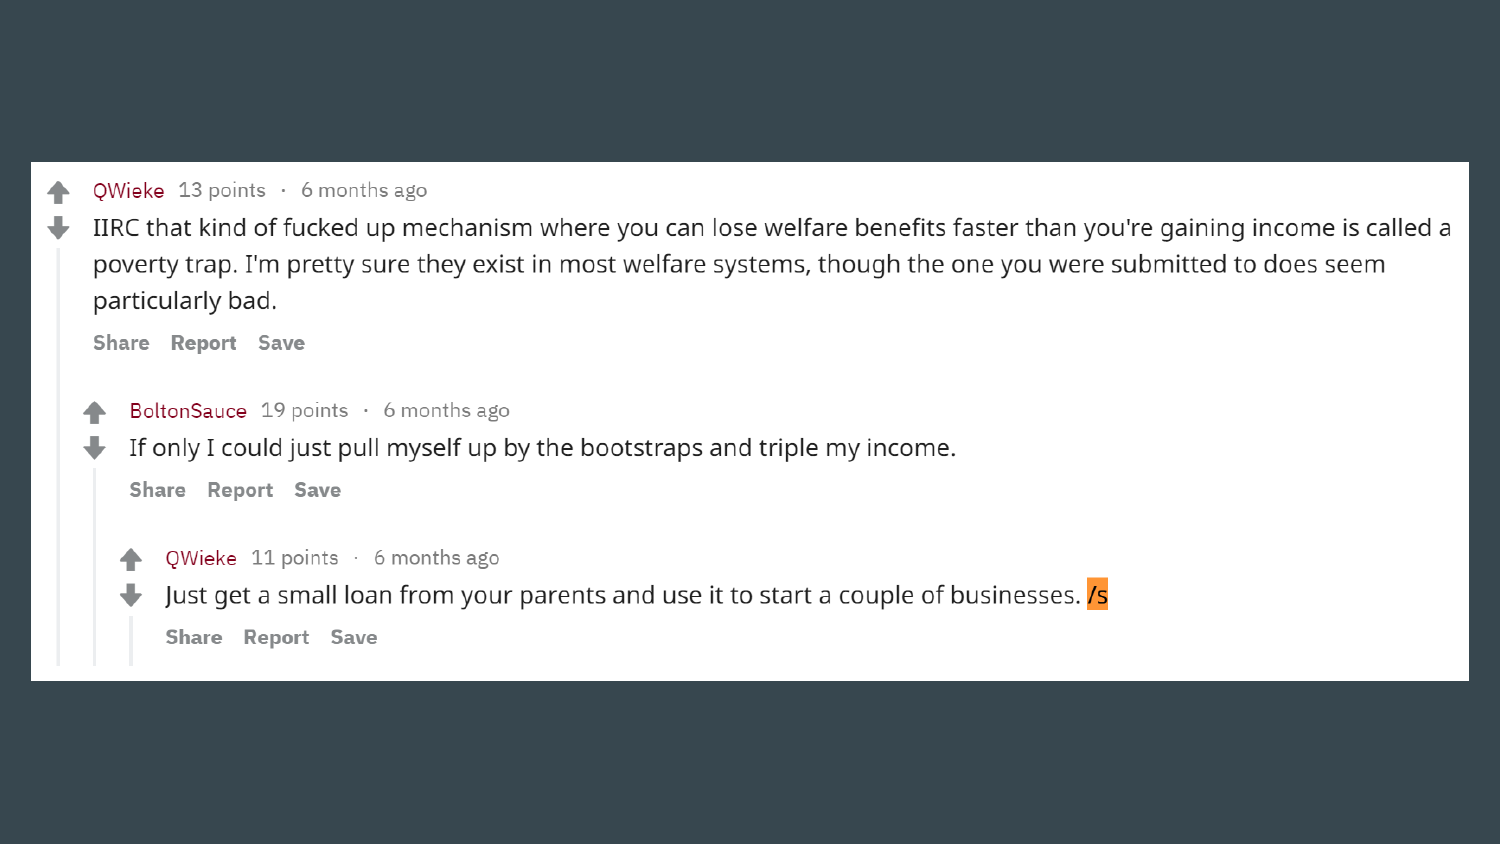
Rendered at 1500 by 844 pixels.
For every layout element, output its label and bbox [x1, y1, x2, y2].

picture [30, 162, 1470, 682]
